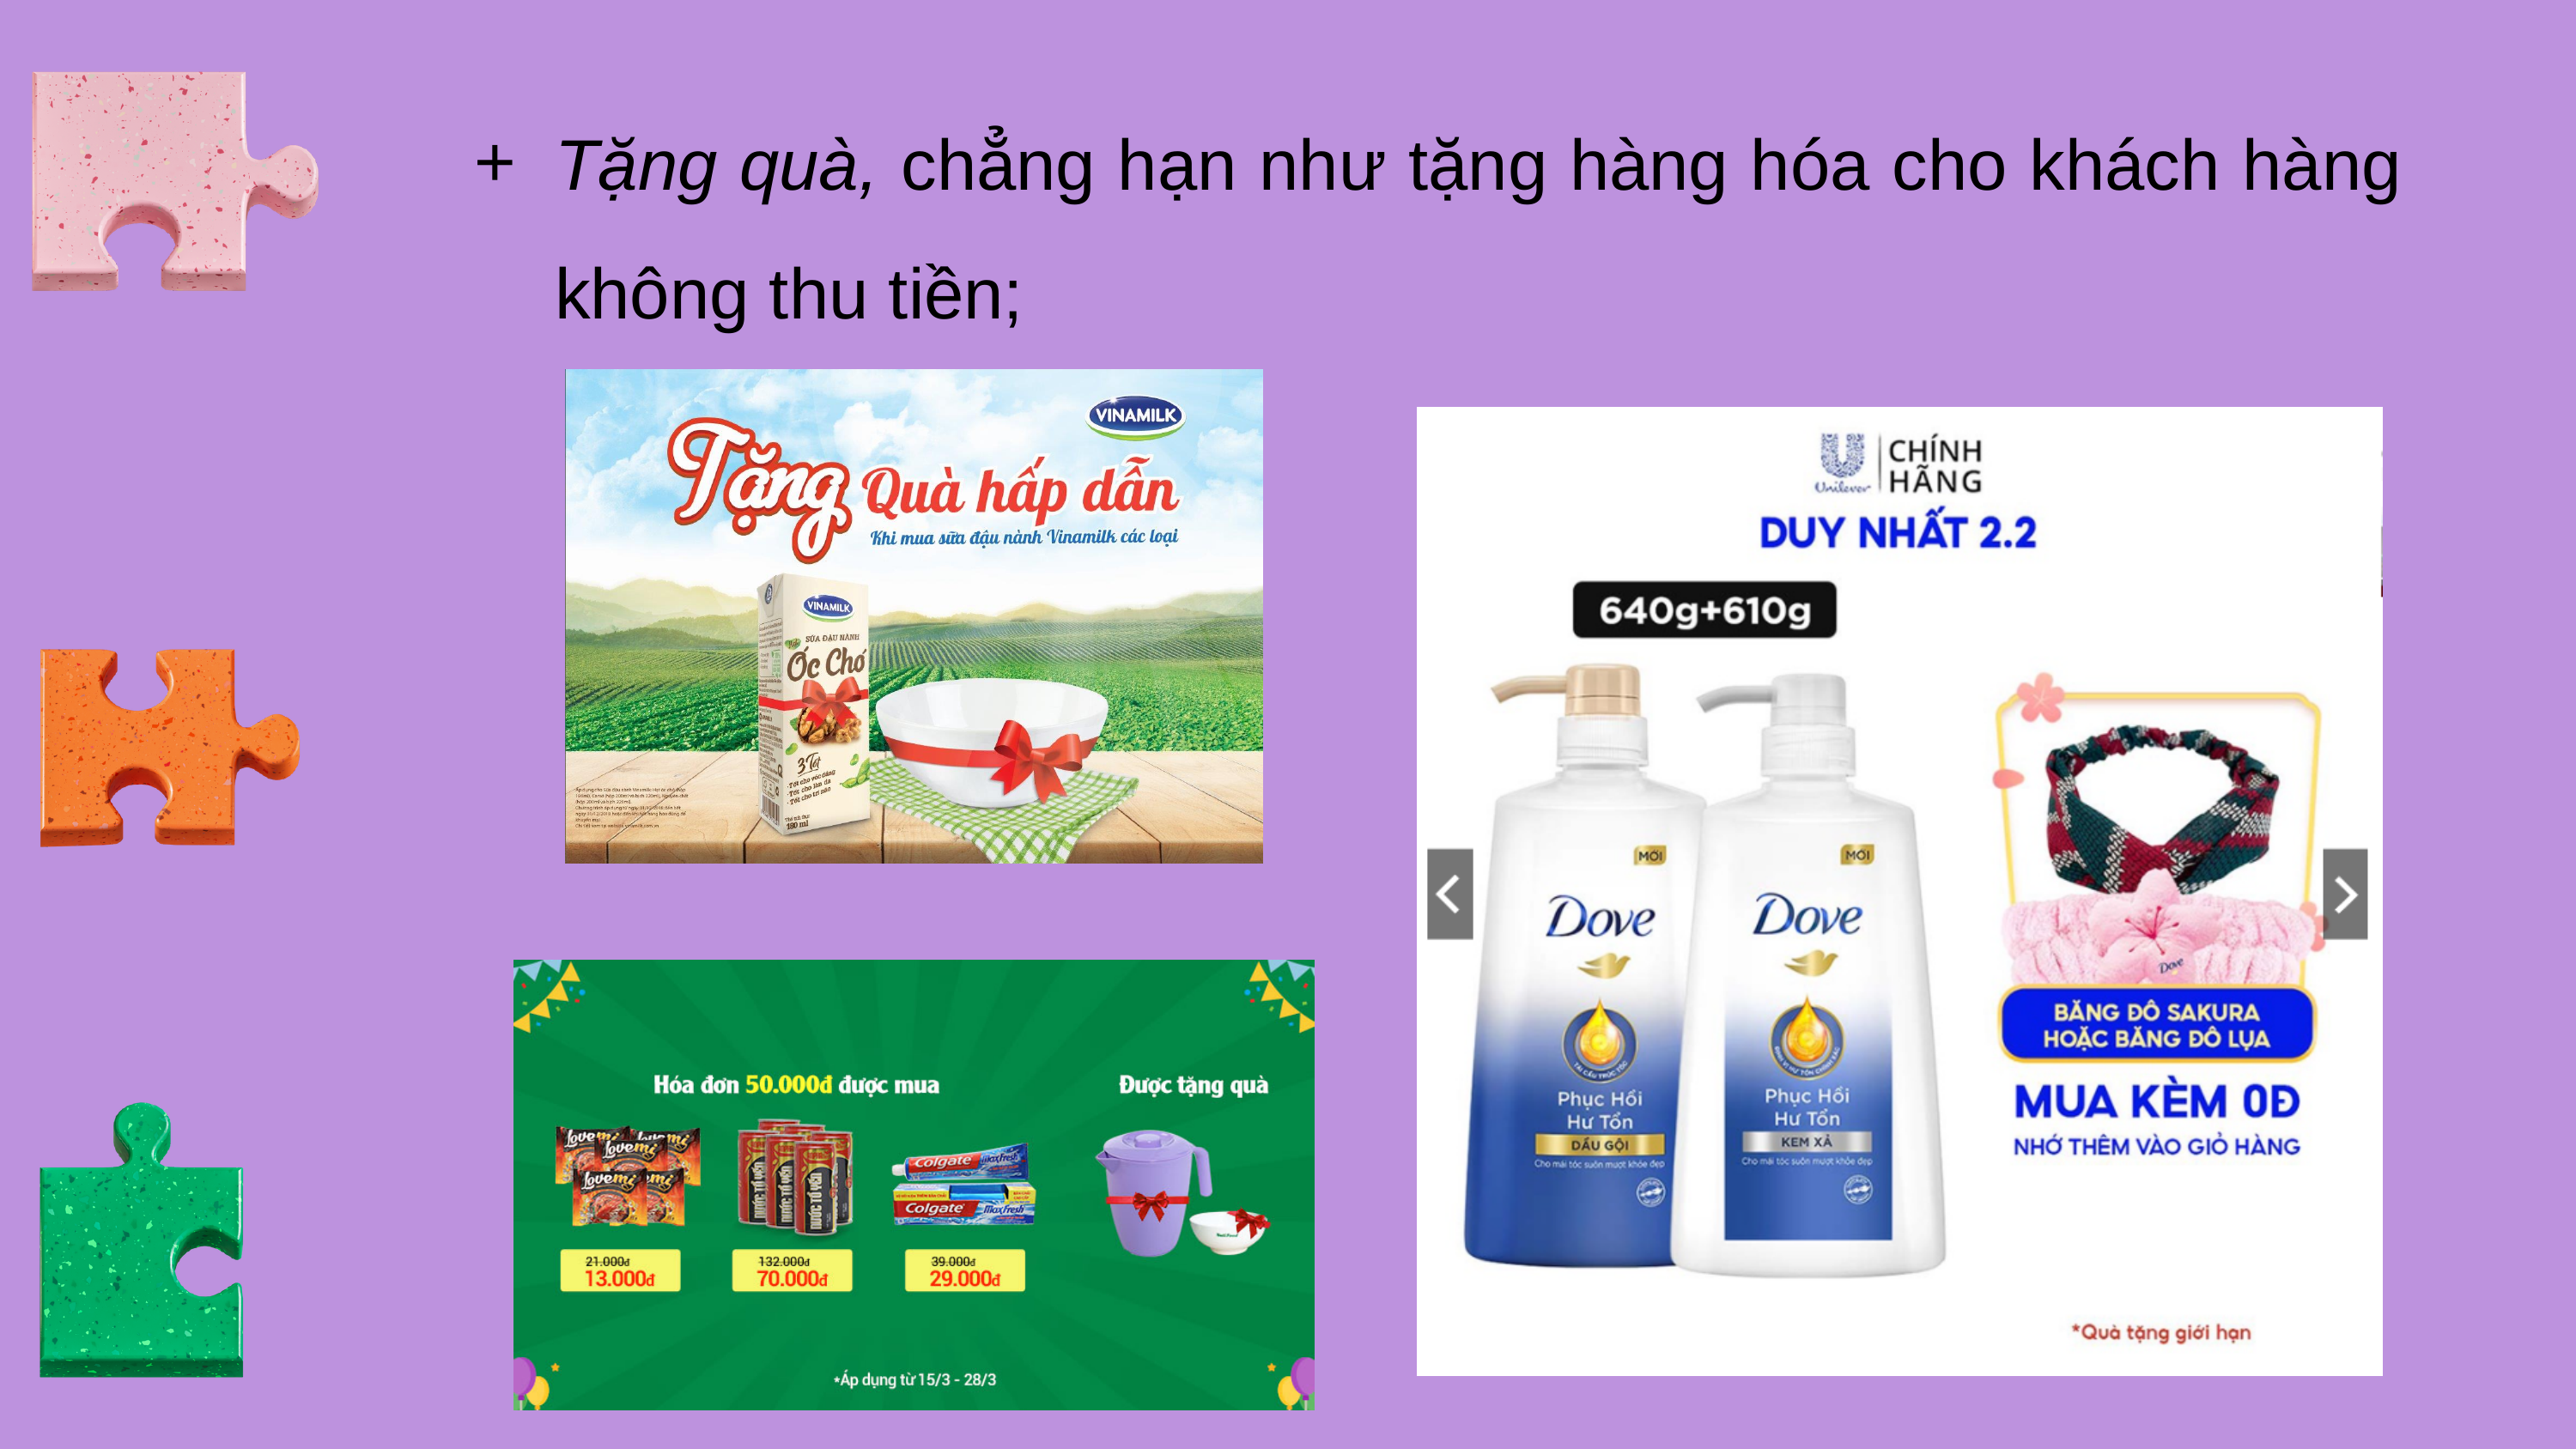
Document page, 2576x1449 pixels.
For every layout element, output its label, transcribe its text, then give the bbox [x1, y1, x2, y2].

picture [38, 648, 302, 847]
picture [1416, 407, 2384, 1376]
picture [564, 369, 1263, 864]
picture [513, 960, 1315, 1411]
picture [38, 1102, 245, 1379]
picture [32, 69, 320, 291]
text_box Tặng quà, chẳng hạn như tặng hàng hóa cho khách hàng không thu tiền; [461, 70, 2415, 340]
